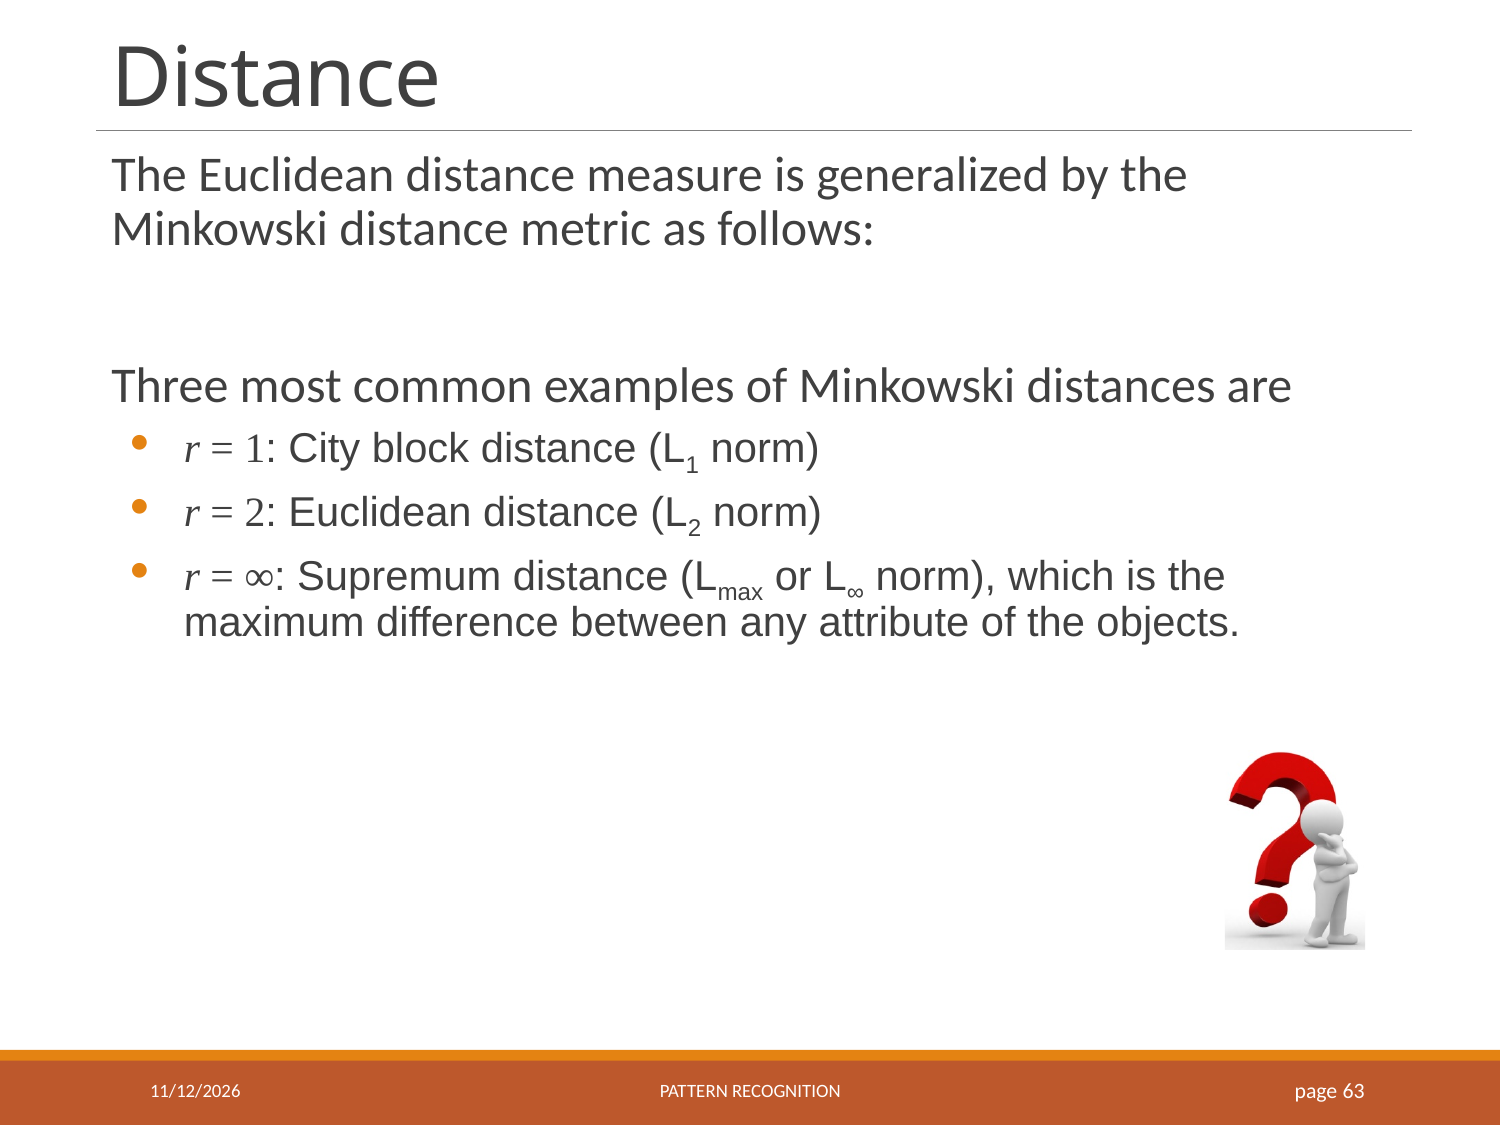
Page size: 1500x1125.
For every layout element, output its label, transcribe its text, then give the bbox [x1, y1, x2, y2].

footer Pattern recognition [453, 1059, 1047, 1120]
picture [1224, 749, 1366, 951]
slide_number page 63 [1218, 1059, 1380, 1120]
title Distance [96, 19, 1413, 131]
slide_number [135, 1059, 440, 1120]
